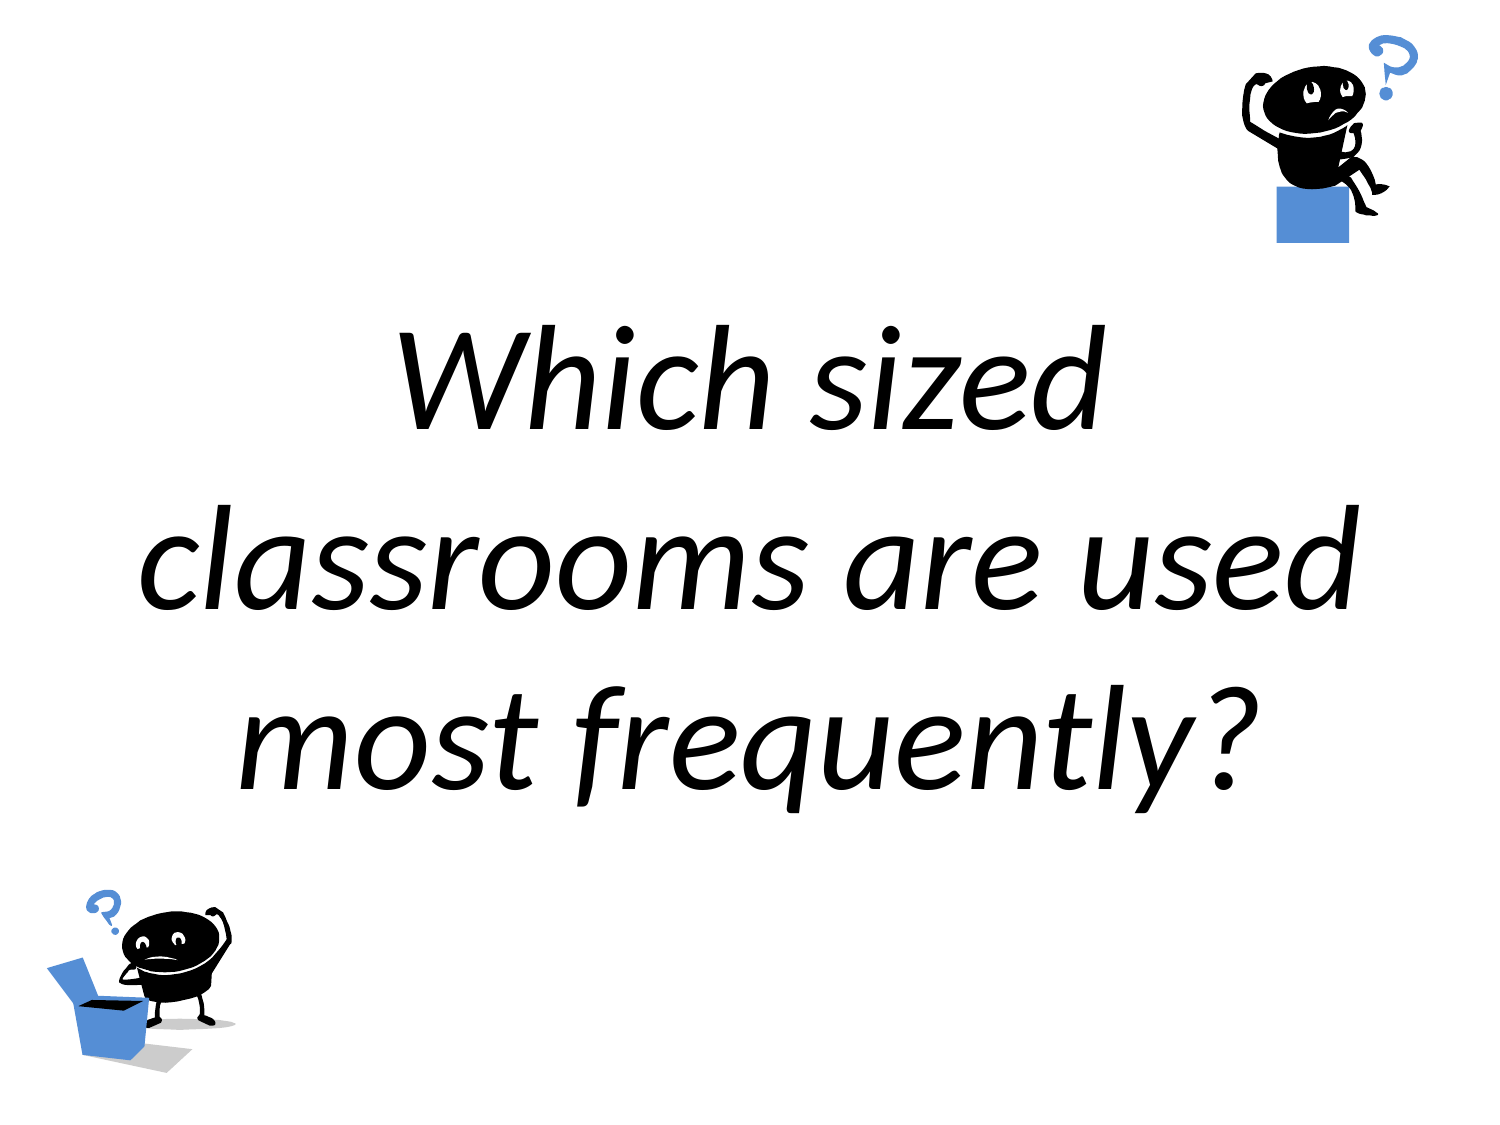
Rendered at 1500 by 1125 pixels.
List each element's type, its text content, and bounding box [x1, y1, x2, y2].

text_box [1241, 34, 1419, 244]
title Which sized classrooms are used most frequently? [75, 45, 1425, 1055]
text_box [46, 890, 236, 1074]
